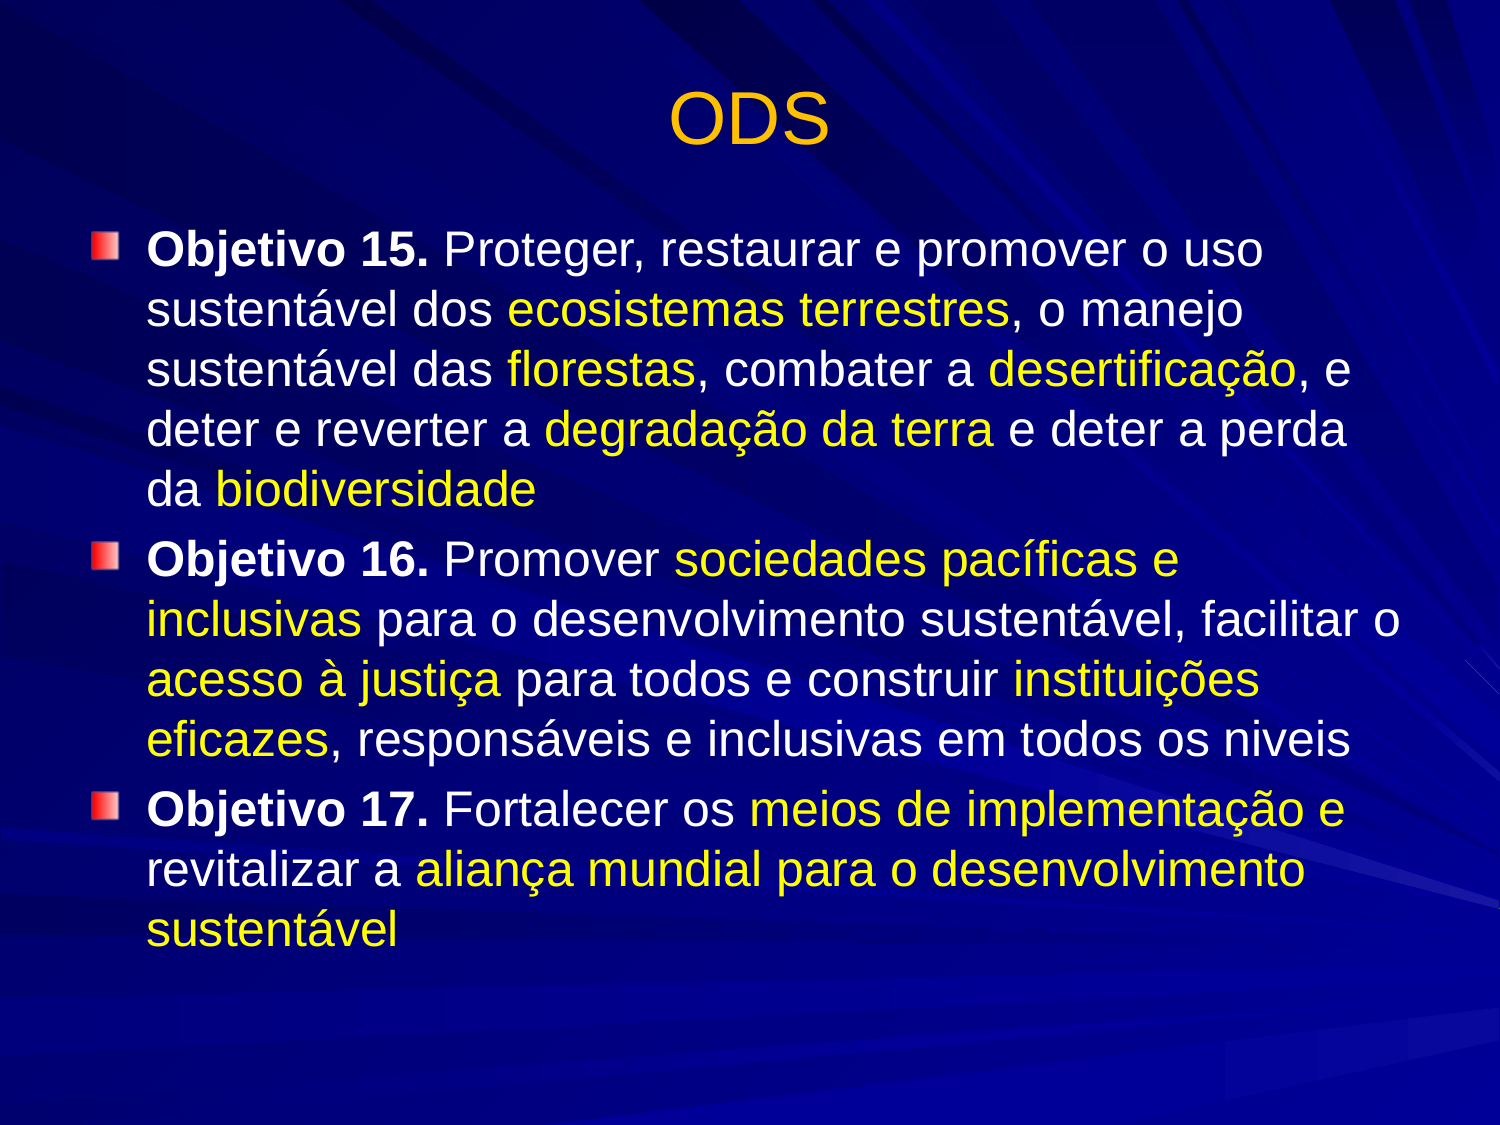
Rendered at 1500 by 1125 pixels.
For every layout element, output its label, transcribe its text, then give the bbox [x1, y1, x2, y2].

list Objetivo 15. Proteger, restaurar e promover o uso sustentável dos ecosistemas terrestres, o manejo sustentável das florestas, combater a desertificação, e deter e reverter a degradação da terra e deter a perda da biodiversidade Objetivo 16. Promover sociedades pacíficas e inclusivas para o desenvolvimento sustentável, facilitar o acesso à justiça para todos e construir instituições eficazes, responsáveis e inclusivas em todos os niveis Objetivo 17. Fortalecer os meios de implementação e revitalizar a aliança mundial para o desenvolvimento sustentável [75, 209, 1425, 953]
picture [90, 540, 122, 573]
title ODS [75, 20, 1425, 208]
picture [90, 790, 122, 823]
picture [90, 230, 122, 263]
